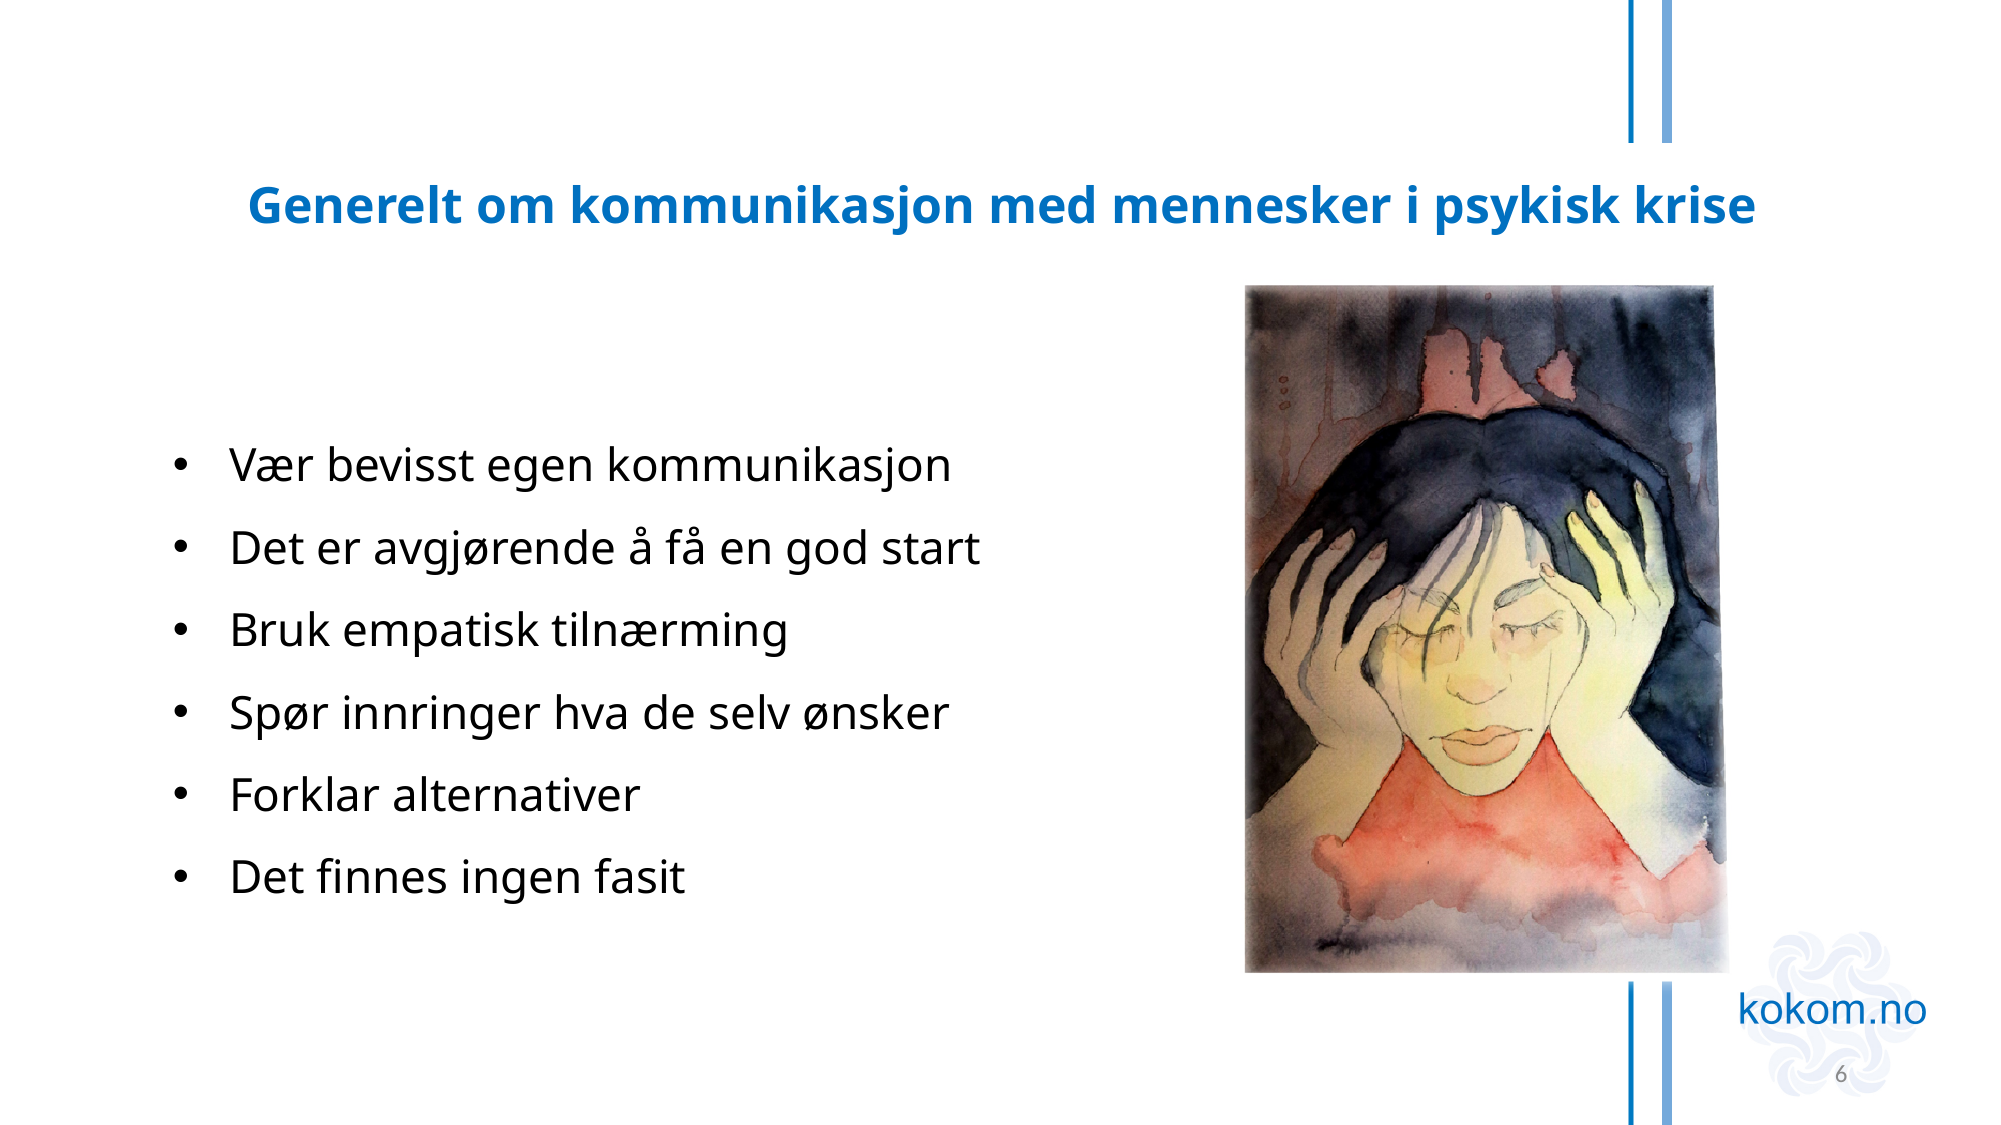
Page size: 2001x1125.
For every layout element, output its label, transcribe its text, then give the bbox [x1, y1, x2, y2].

slide_number 6 [1412, 1042, 1863, 1103]
text_box Generelt om kommunikasjon med mennesker i psykisk krise [232, 166, 1773, 241]
picture [0, 0, 2001, 1125]
text_box Vær bevisst egen kommunikasjon Det er avgjørende å få en god start Bruk empatisk tilnærming Spør innringer hva de selv ønsker Forklar alternativer Det finnes ingen fasit [157, 400, 1375, 1125]
